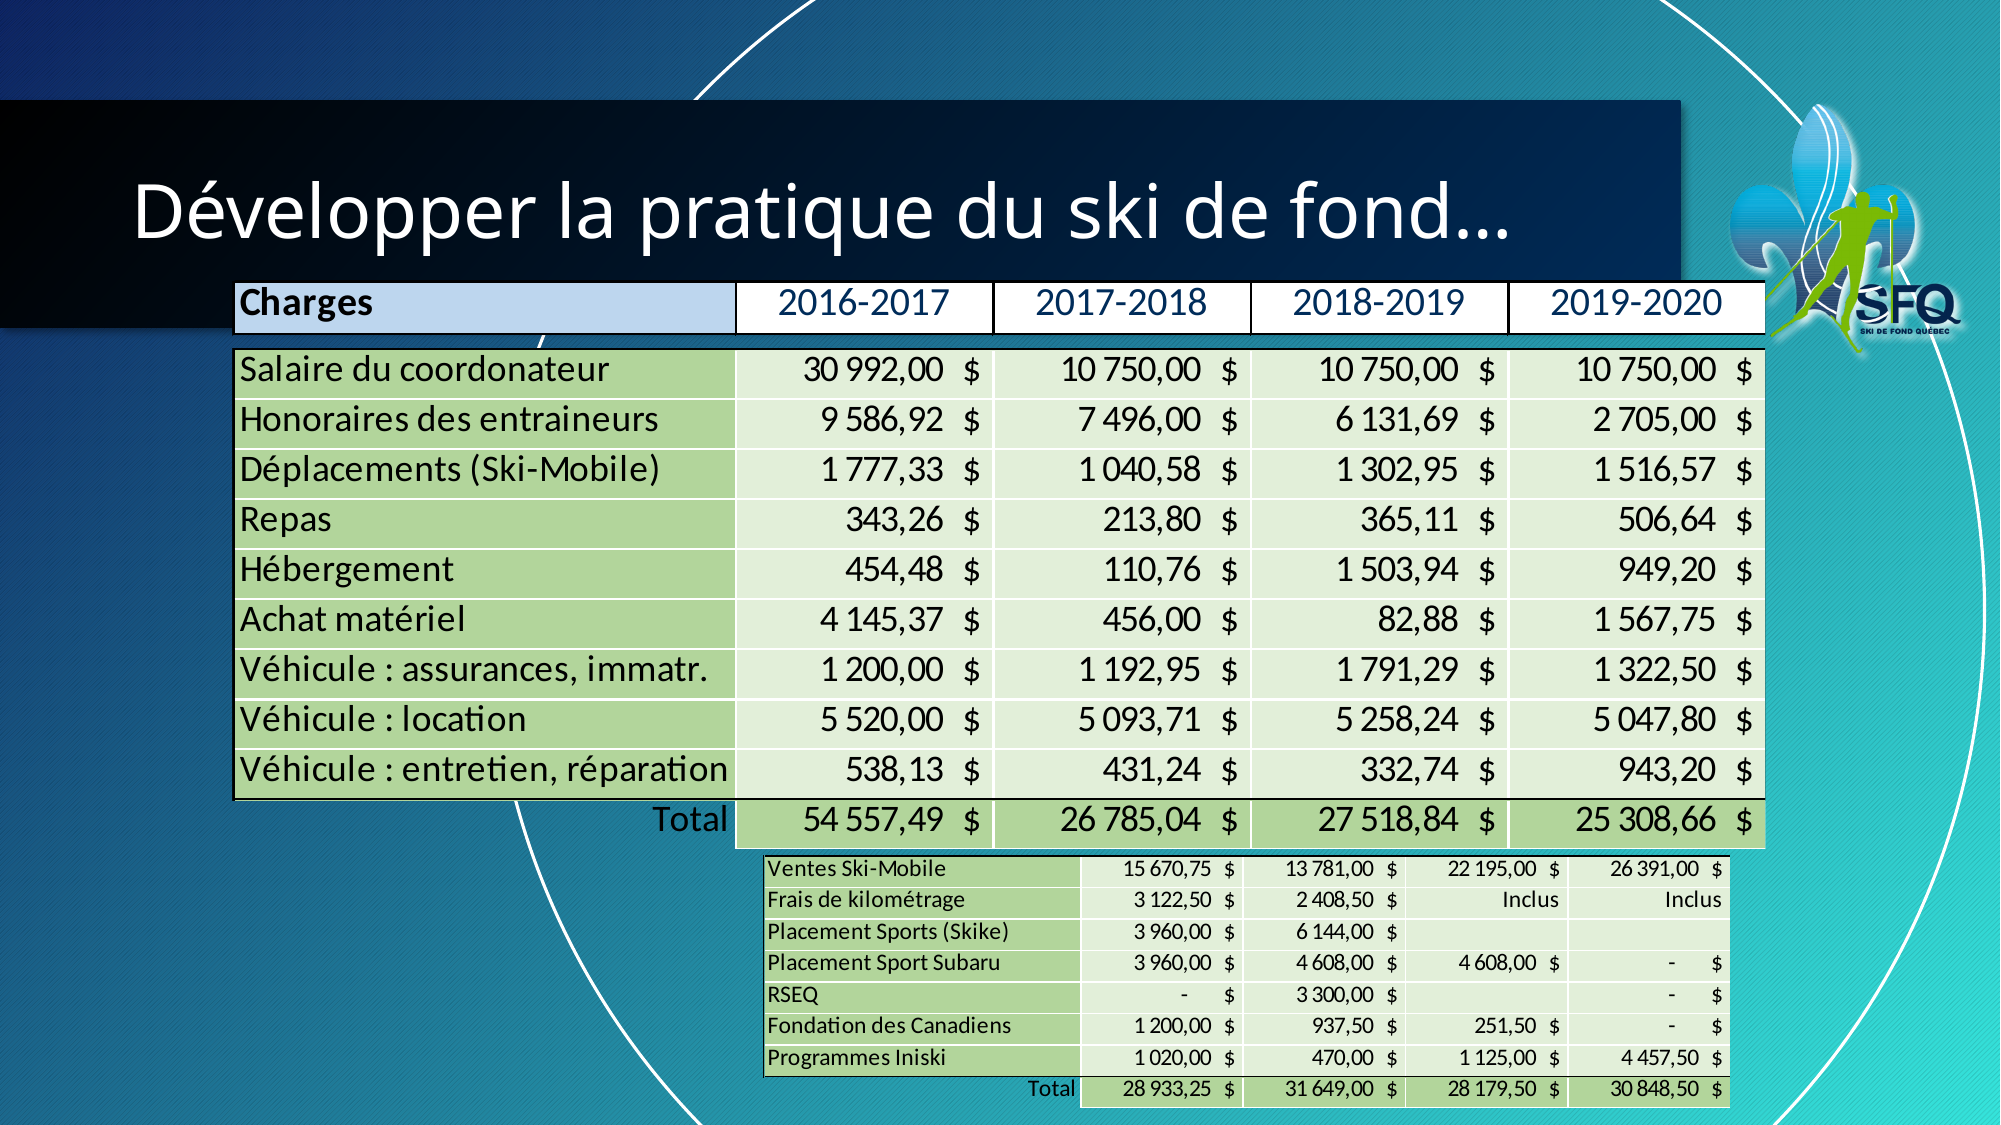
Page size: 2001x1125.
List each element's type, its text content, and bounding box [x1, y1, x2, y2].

picture [1729, 103, 1961, 353]
text_box Développer la pratique du ski de fond… [0, 100, 1681, 328]
picture [1820, 187, 1825, 201]
text_box [693, 0, 1784, 280]
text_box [231, 280, 1768, 851]
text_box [762, 851, 1732, 1110]
text_box [530, 364, 1986, 1125]
